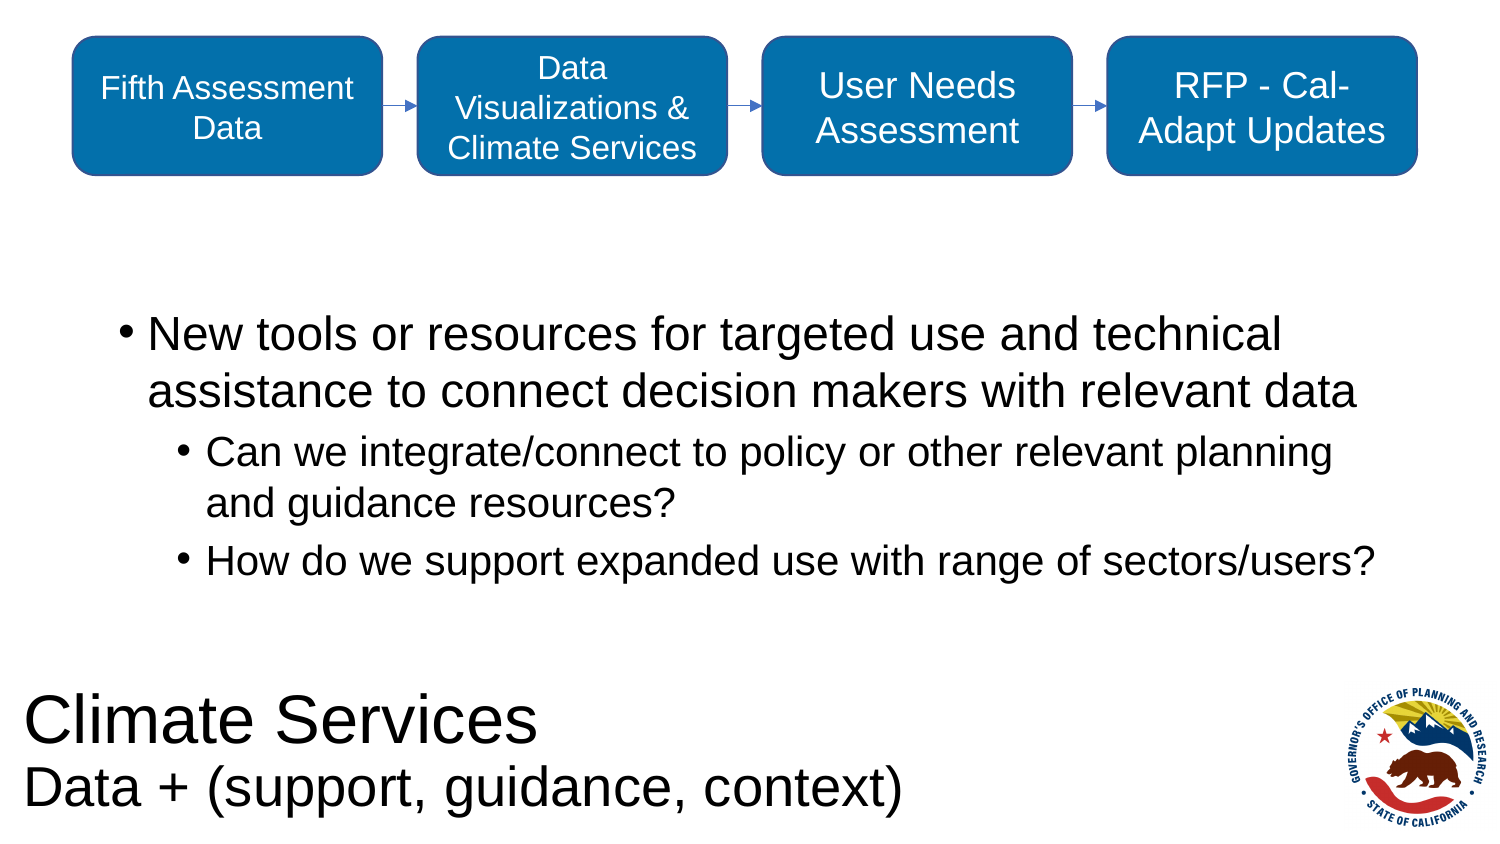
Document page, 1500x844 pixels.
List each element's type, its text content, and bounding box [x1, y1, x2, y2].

picture [1344, 681, 1497, 831]
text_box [72, 36, 1417, 176]
list New tools or resources for targeted use and technical assistance to connect decision makers with relevant data Can we integrate/connect to policy or other relevant planning and guidance resources? How do we support expanded use with range of sectors/users? [103, 294, 1397, 601]
title Climate Services Data + (support, guidance, context) [11, 669, 1306, 833]
